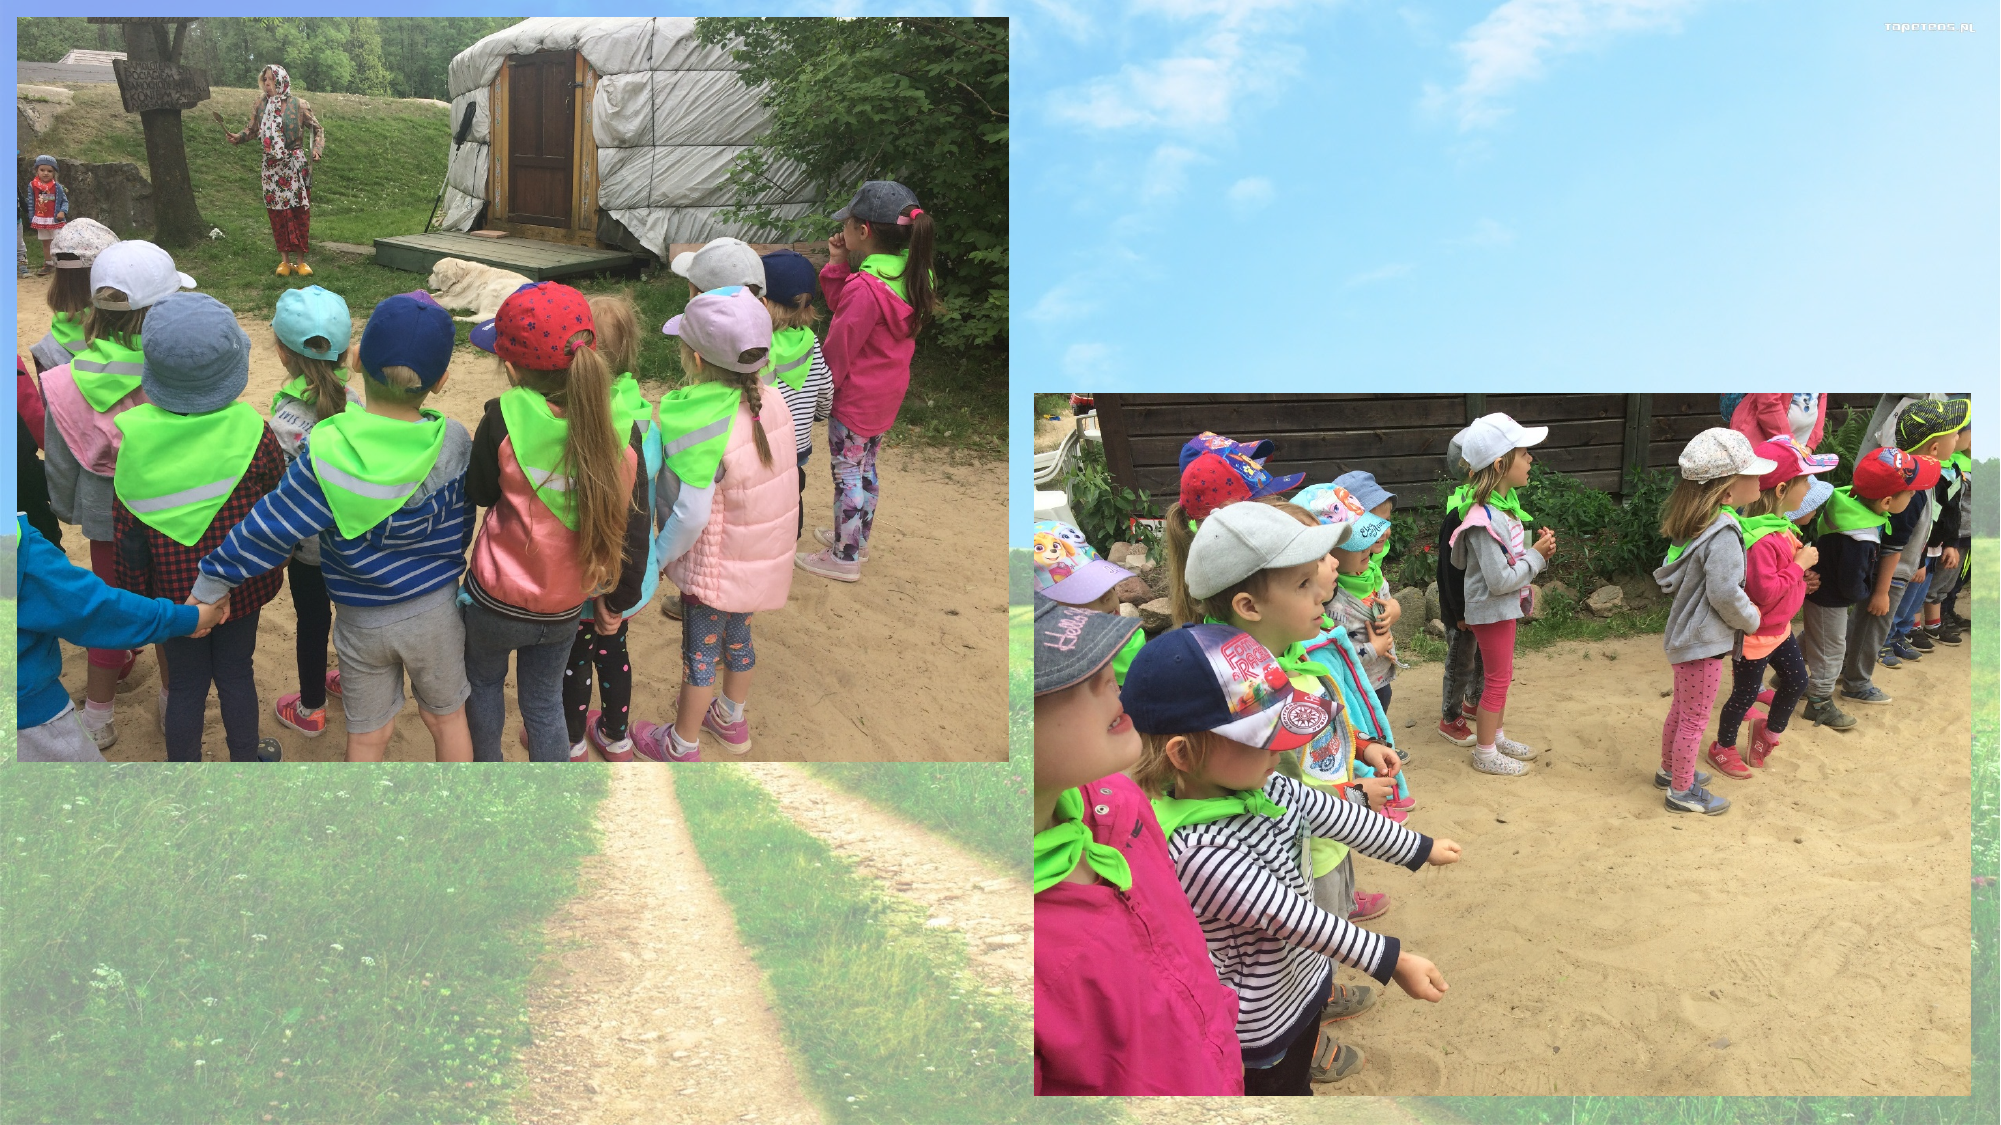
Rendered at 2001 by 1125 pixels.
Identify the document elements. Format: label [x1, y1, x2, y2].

list [1034, 393, 1971, 1096]
list [17, 17, 1009, 762]
